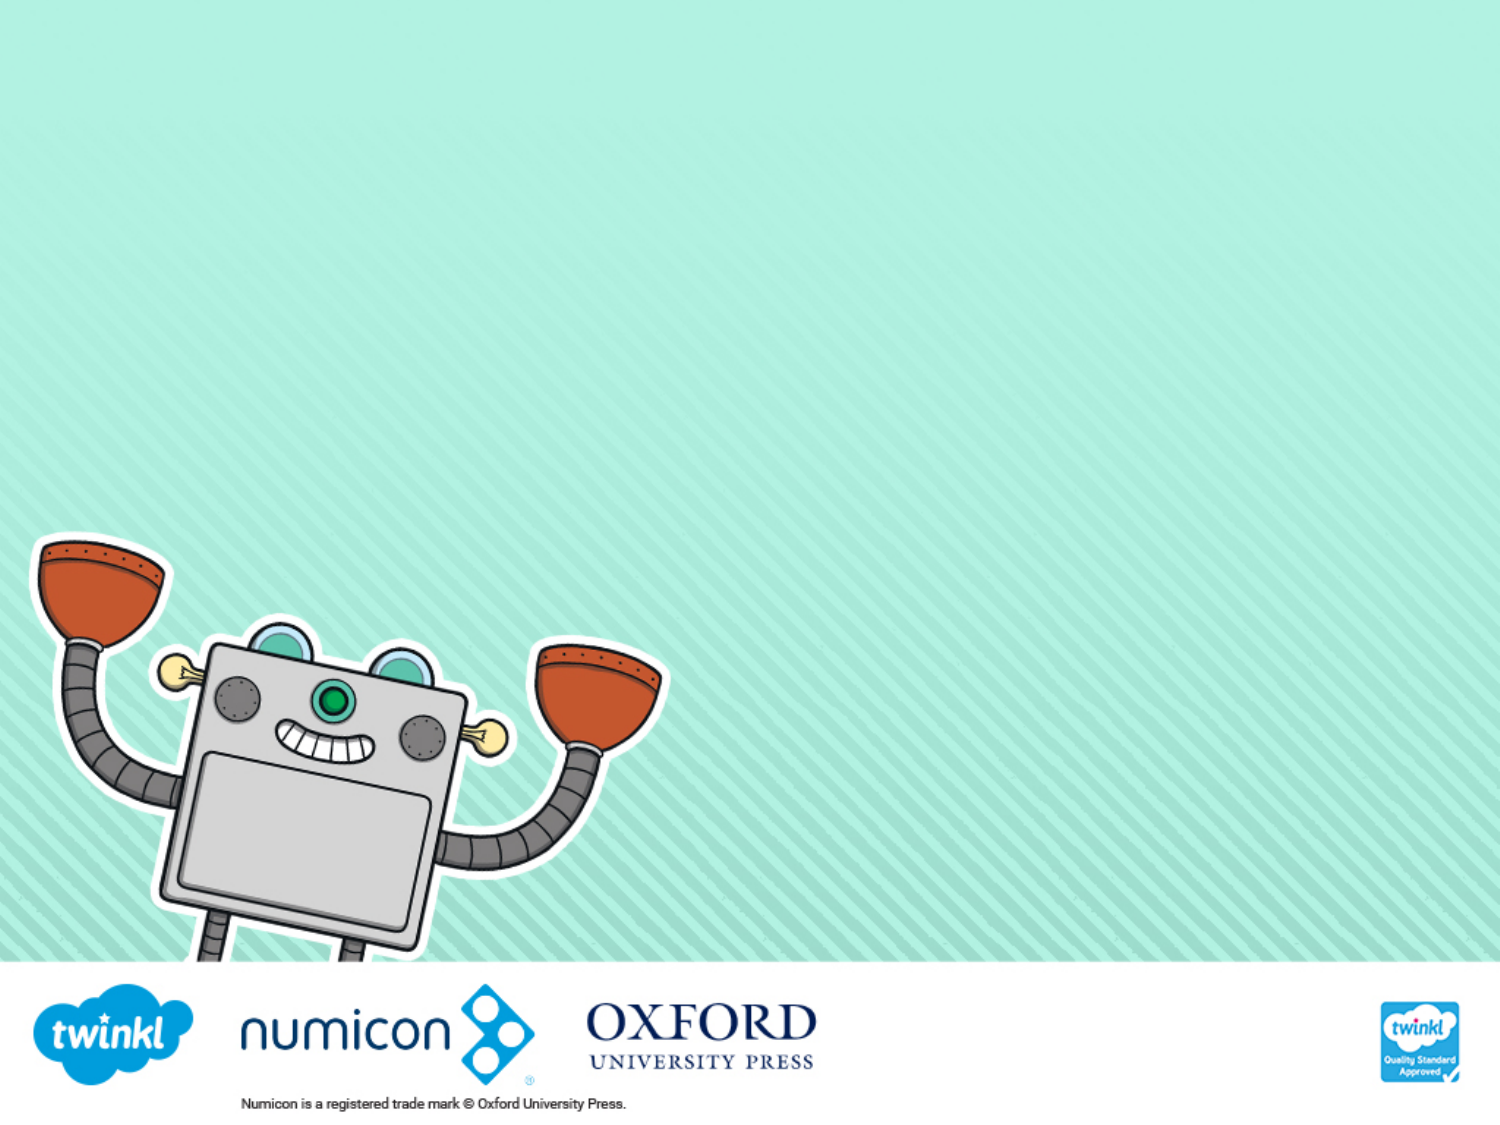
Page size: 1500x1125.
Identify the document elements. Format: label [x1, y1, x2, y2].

text_box [0, 964, 200, 1124]
picture [0, 0, 1500, 1125]
